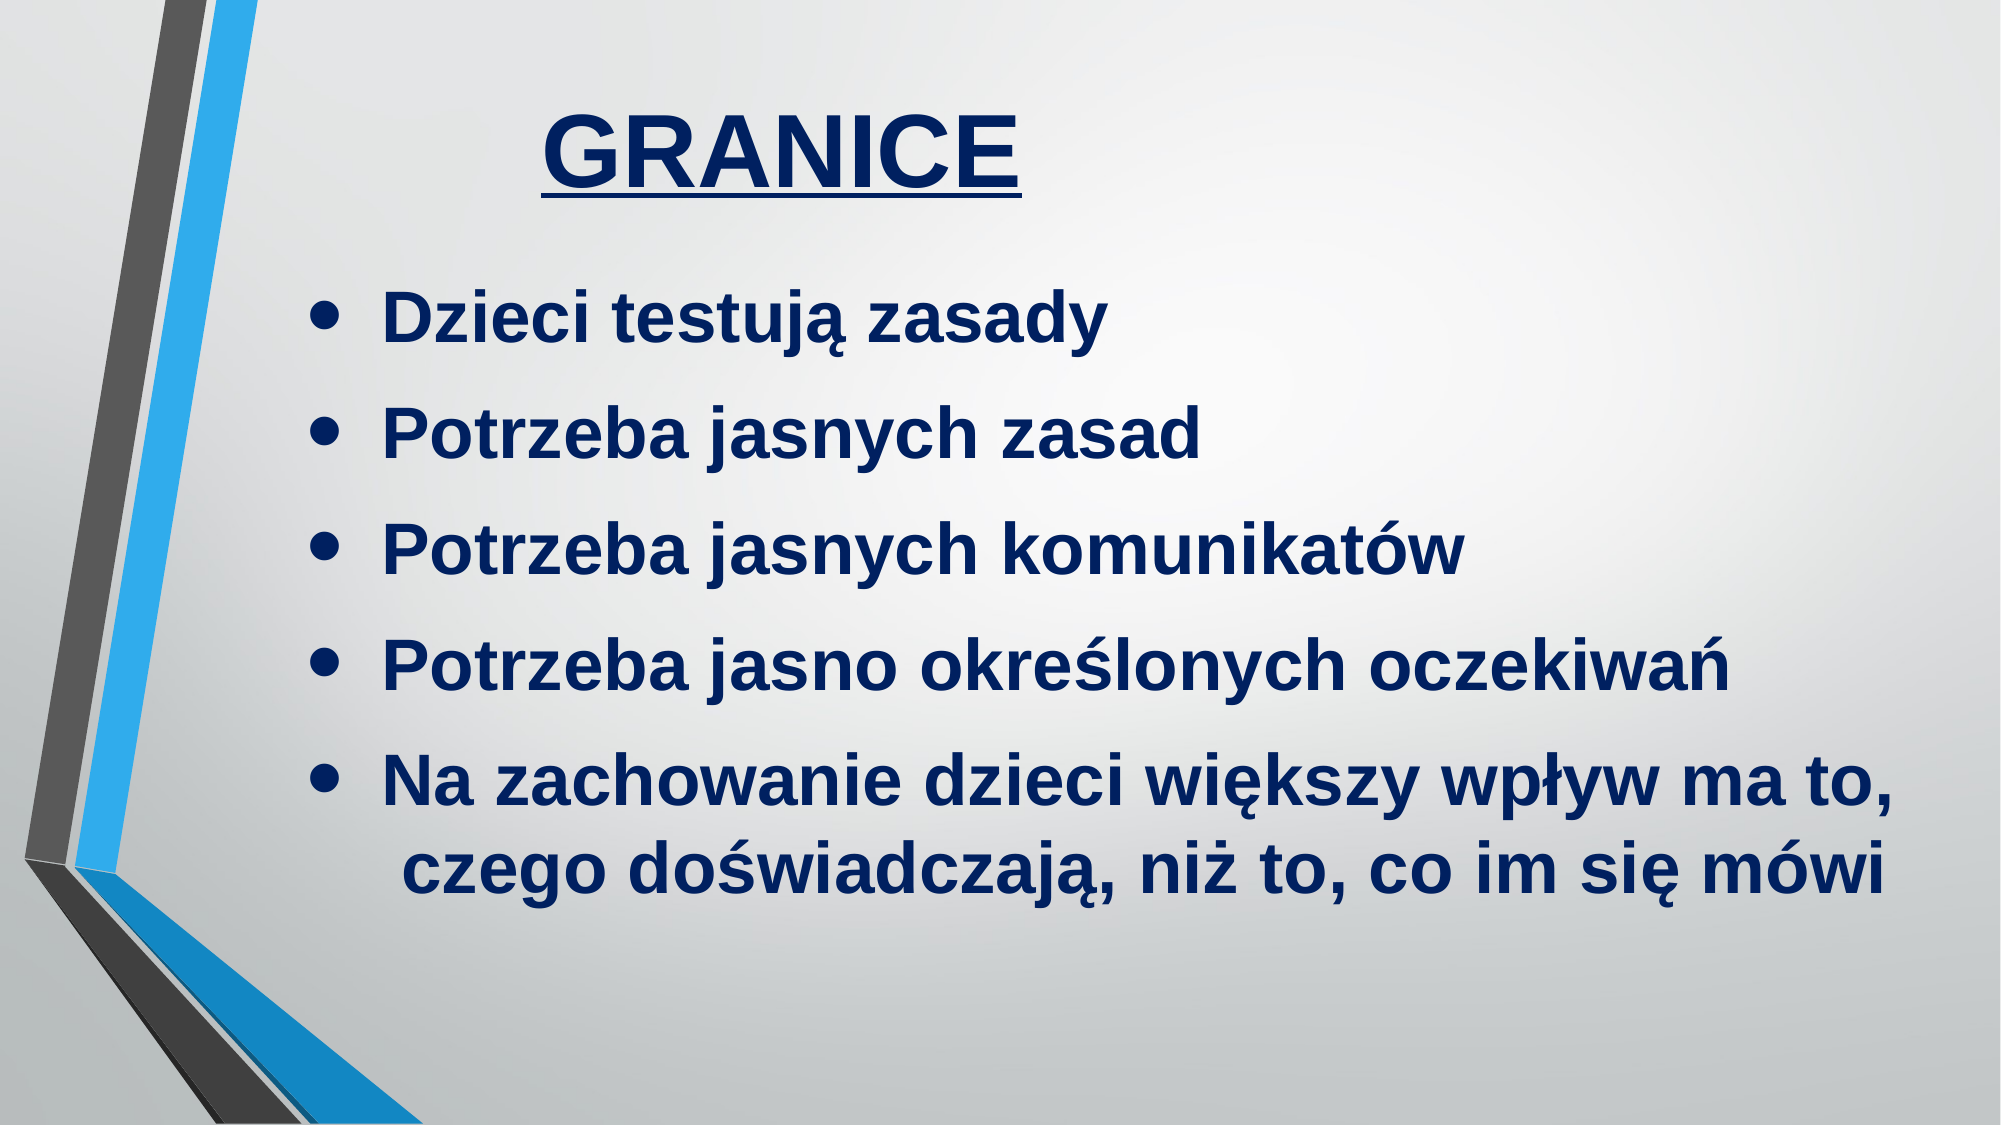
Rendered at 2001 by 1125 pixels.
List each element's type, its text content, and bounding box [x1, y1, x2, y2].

picture [115, 0, 291, 1015]
text_box Dzieci testują zasady Potrzeba jasnych zasad Potrzeba jasnych komunikatów Potrzeba jasno określonych oczekiwań Na zachowanie dzieci większy wpływ ma to, czego doświadczają, niż to, co im się mówi [291, 208, 1922, 1083]
text_box GRANICE [291, 0, 1272, 208]
picture [0, 0, 2001, 1125]
